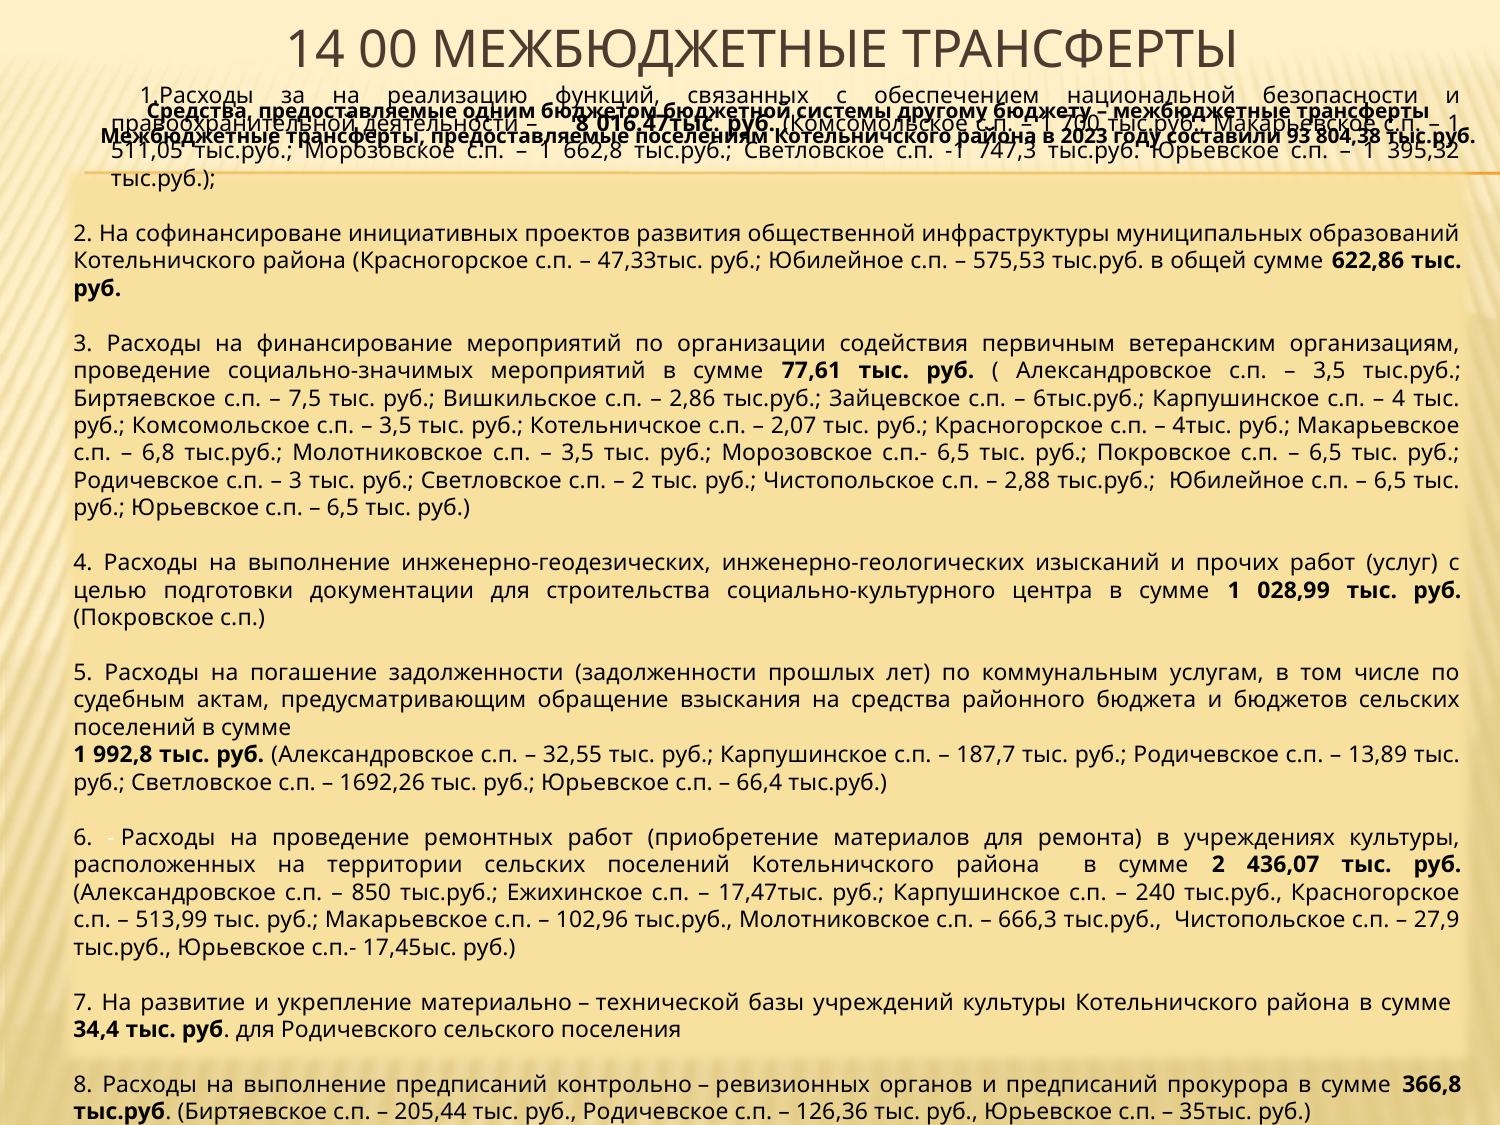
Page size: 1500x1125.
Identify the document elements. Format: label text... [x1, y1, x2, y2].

text_box Средства, предоставляемые одним бюджетом бюджетной системы другому бюджету – межбюджетные трансферты Межбюджетные трансферты, предоставляемые поселениям Котельничского района в 2023 году составили 93 804,38 тыс.руб. [62, 97, 1486, 150]
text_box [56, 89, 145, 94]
title 14 00 Межбюджетные трансферты [50, 0, 1475, 94]
text_box Средства, предоставляемые одним бюджетом бюджетной системы другому бюджету – межбюджетные трансферты Межбюджетные трансферты, предоставляемые поселениям Котельничского района в 2023 году составили 93 804,38 тыс.руб. [147, 89, 1475, 94]
text_box Расходы за на реализацию функций, связанных с обеспечением национальной безопасности и правоохранительной деятельности – 8 016.47тыс. руб. (Комсомольское с.п. – 1 700 тыс.руб.; Макарьевское с.п. – 1 511,05 тыс.руб.; Морозовское с.п. – 1 662,8 тыс.руб.; Светловское с.п. -1 747,3 тыс.руб. Юрьевское с.п. – 1 395,32 тыс.руб.); 2. На софинансироване инициативных проектов развития общественной инфраструктуры муниципальных образований Котельничского района (Красногорское с.п. – 47,33тыс. руб.; Юбилейное с.п. – 575,53 тыс.руб. в общей сумме 622,86 тыс. руб. 3. Расходы на финансирование мероприятий по организации содействия первичным ветеранским организациям, проведение социально-значимых мероприятий в сумме 77,61 тыс. руб. ( Александровское с.п. – 3,5 тыс.руб.; Биртяевское с.п. – 7,5 тыс. руб.; Вишкильское с.п. – 2,86 тыс.руб.; Зайцевское с.п. – 6тыс.руб.; Карпушинское с.п. – 4 тыс. руб.; Комсомольское с.п. – 3,5 тыс. руб.; Котельничское с.п. – 2,07 тыс. руб.; Красногорское с.п. – 4тыс. руб.; Макарьевское с.п. – 6,8 тыс.руб.; Молотниковское с.п. – 3,5 тыс. руб.; Морозовское с.п.- 6,5 тыс. руб.; Покровское с.п. – 6,5 тыс. руб.; Родичевское с.п. – 3 тыс. руб.; Светловское с.п. – 2 тыс. руб.; Чистопольское с.п. – 2,88 тыс.руб.; Юбилейное с.п. – 6,5 тыс. руб.; Юрьевское с.п. – 6,5 тыс. руб.) 4. Расходы на выполнение инженерно-геодезических, инженерно-геологических изысканий и прочих работ (услуг) с целью подготовки документации для строительства социально-культурного центра в сумме 1 028,99 тыс. руб. (Покровское с.п.) 5. Расходы на погашение задолженности (задолженности прошлых лет) по коммунальным услугам, в том числе по судебным актам, предусматривающим обращение взыскания на средства районного бюджета и бюджетов сельских поселений в сумме 1 992,8 тыс. руб. (Александровское с.п. – 32,55 тыс. руб.; Карпушинское с.п. – 187,7 тыс. руб.; Родичевское с.п. – 13,89 тыс. руб.; Светловское с.п. – 1692,26 тыс. руб.; Юрьевское с.п. – 66,4 тыс.руб.) 6. - Расходы на проведение ремонтных работ (приобретение материалов для ремонта) в учреждениях культуры, расположенных на территории сельских поселений Котельничского района в сумме 2 436,07 тыс. руб. (Александровское с.п. – 850 тыс.руб.; Ежихинское с.п. – 17,47тыс. руб.; Карпушинское с.п. – 240 тыс.руб., Красногорское с.п. – 513,99 тыс. руб.; Макарьевское с.п. – 102,96 тыс.руб., Молотниковское с.п. – 666,3 тыс.руб., Чистопольское с.п. – 27,9 тыс.руб., Юрьевское с.п.- 17,45ыс. руб.) 7. На развитие и укрепление материально – технической базы учреждений культуры Котельничского района в сумме 34,4 тыс. руб. для Родичевского сельского поселения 8. Расходы на выполнение предписаний контрольно – ревизионных органов и предписаний прокурора в сумме 366,8 тыс.руб. (Биртяевское с.п. – 205,44 тыс. руб., Родичевское с.п. – 126,36 тыс. руб., Юрьевское с.п. – 35тыс. руб.) [73, 178, 1463, 1051]
